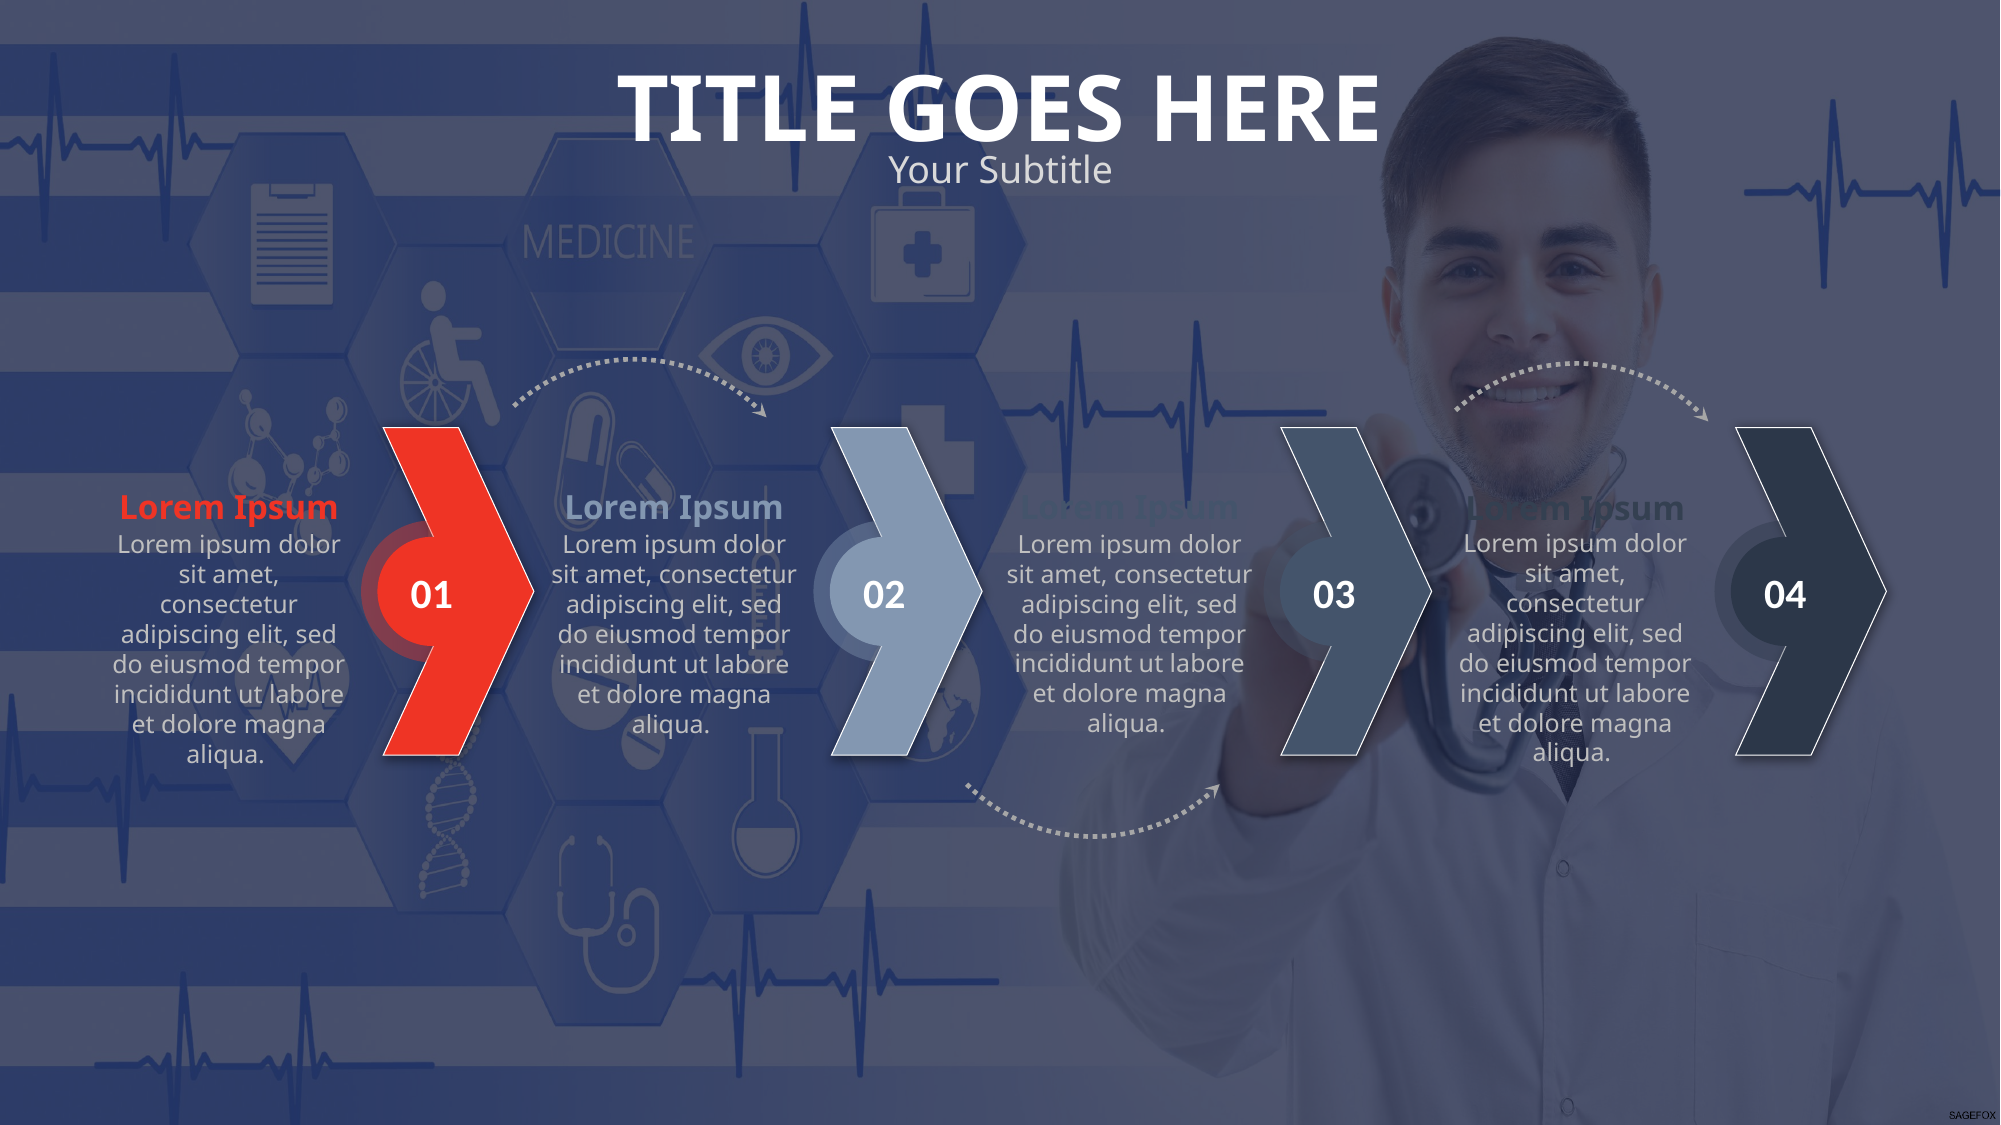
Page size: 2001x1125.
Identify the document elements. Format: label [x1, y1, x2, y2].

text_box [107, 485, 351, 711]
text_box [381, 663, 503, 757]
text_box [1734, 426, 1855, 520]
text_box [381, 426, 503, 520]
text_box [1263, 520, 1406, 663]
text_box [829, 426, 951, 520]
text_box [829, 663, 951, 757]
picture [1925, 0, 2001, 1125]
text_box [1734, 663, 1855, 757]
text_box [1279, 426, 1400, 520]
text_box [361, 520, 503, 663]
text_box [1003, 486, 1256, 710]
text_box [1455, 362, 1709, 487]
text_box [1714, 520, 1857, 663]
text_box [1857, 525, 1888, 658]
text_box [813, 520, 956, 663]
text_box [549, 485, 800, 711]
text_box [513, 358, 767, 485]
text_box [548, 42, 1452, 199]
text_box [503, 521, 536, 662]
text_box [956, 532, 984, 651]
text_box [966, 710, 1220, 838]
text_box [1406, 533, 1433, 650]
text_box [1279, 663, 1400, 757]
text_box [1453, 487, 1698, 710]
